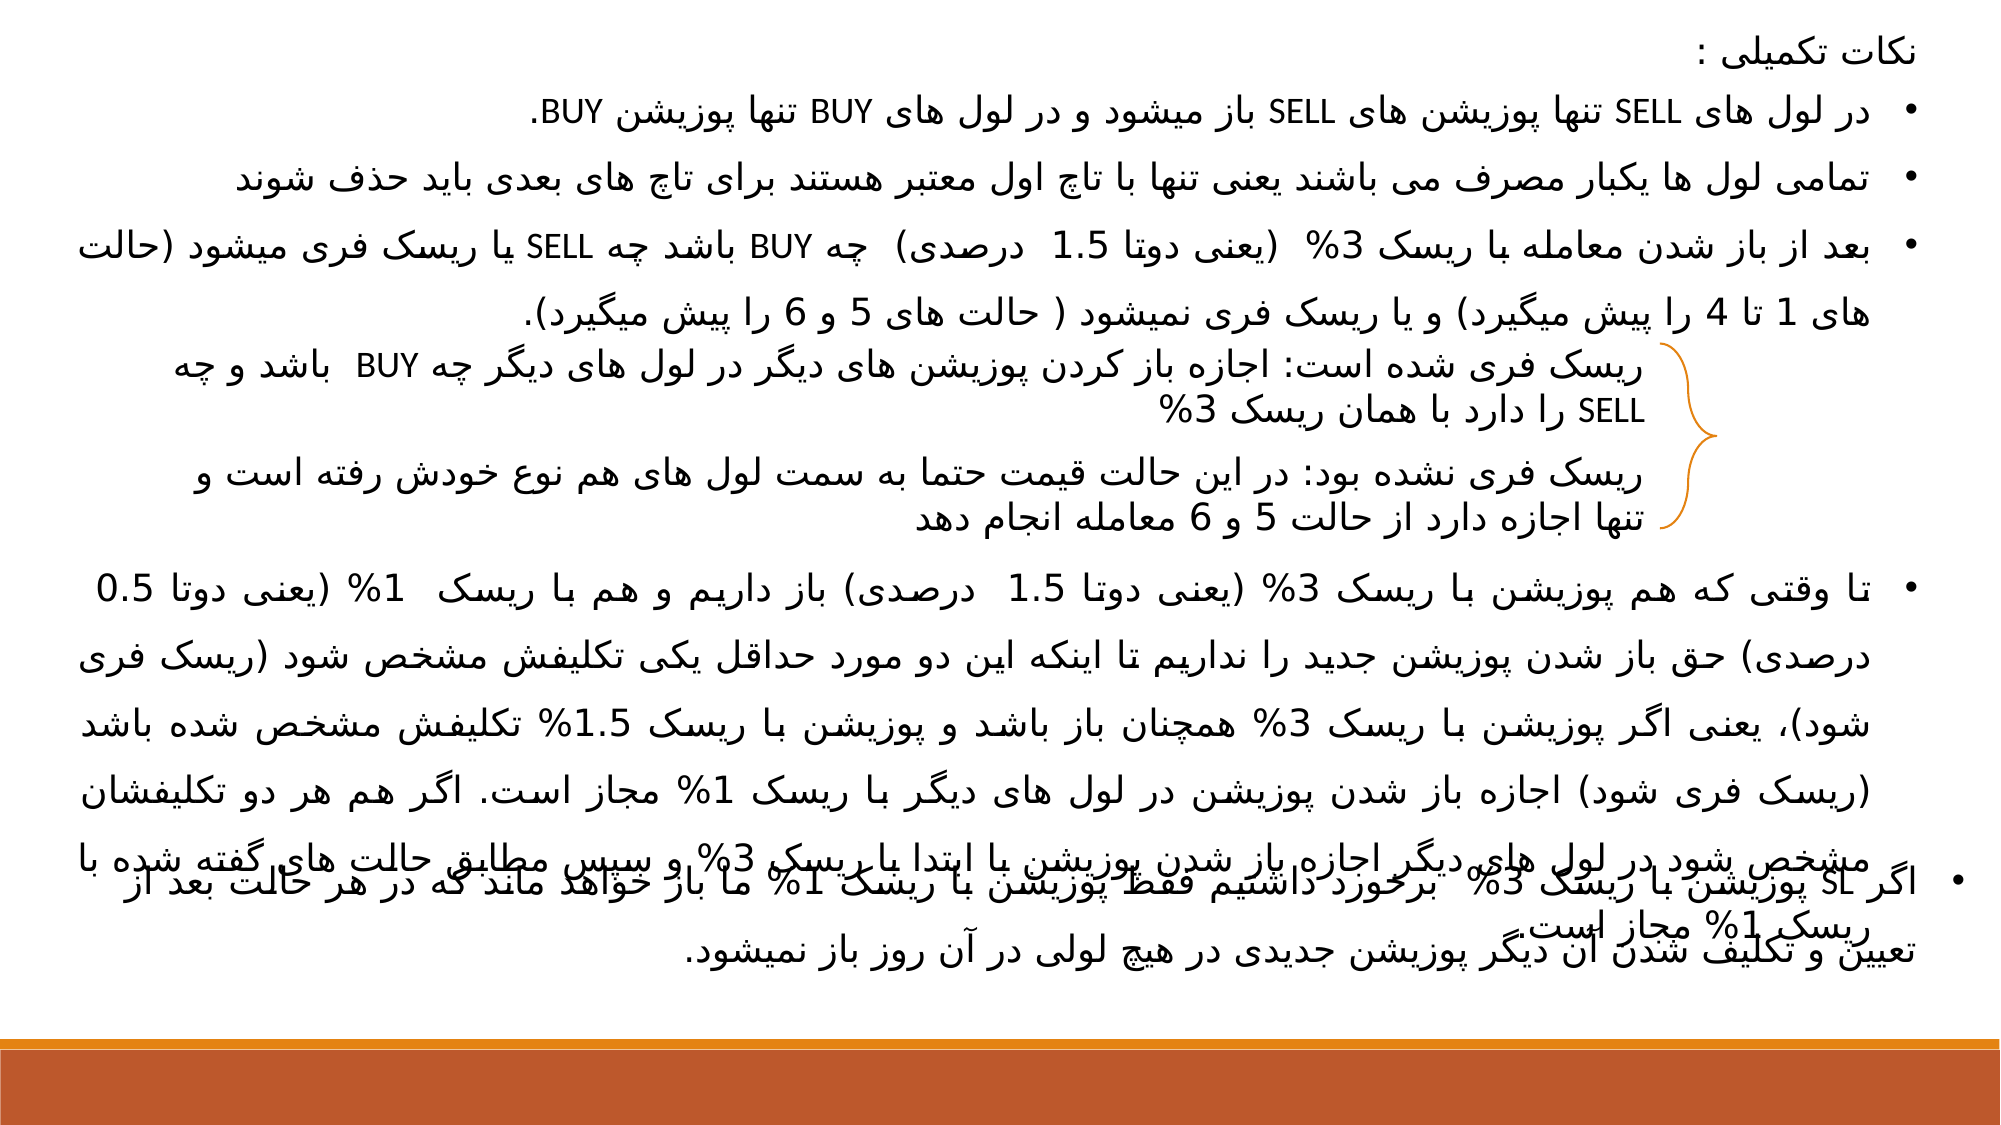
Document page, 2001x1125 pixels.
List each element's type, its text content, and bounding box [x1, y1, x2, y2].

text_box اگر SL پوزیشن با ریسک 3% برخورد داشتیم فقط پوزیشن با ریسک 1% ما باز خواهد ماند که در هر حالت بعد از تعیین و تکلیف شدن آن دیگر پوزیشن جدیدی در هیچ لولی در آن روز باز نمیشود. [108, 827, 1980, 978]
text_box [1659, 342, 1718, 530]
text_box نکات تکمیلی : [509, 19, 1933, 55]
text_box ریسک فری شده است: اجازه باز کردن پوزیشن های دیگر در لول های دیگر چه BUY باشد و چه SELL را دارد با همان ریسک 3% [149, 332, 1660, 438]
text_box در لول های SELL تنها پوزیشن های SELL باز میشود و در لول های BUY تنها پوزیشن BUY. تمامی لول ها یکبار مصرف می باشند یعنی تنها با تاچ اول معتبر هستند برای تاچ های بعدی باید حذف شوند بعد از باز شدن معامله با ریسک 3% (یعنی دوتا 1.5 درصدی) چه BUY باشد چه SELL یا ریسک فری میشود (حالت های 1 تا 4 را پیش میگیرد) و یا ریسک فری نمیشود ( حالت های 5 و 6 را پیش میگیرد). [62, 55, 1933, 341]
text_box ریسک فری نشده بود: در این حالت قیمت حتما به سمت لول های هم نوع خودش رفته است و تنها اجازه دارد از حالت 5 و 6 معامله انجام دهد [149, 440, 1660, 534]
text_box تا وقتی که هم پوزیشن با ریسک 3% (یعنی دوتا 1.5 درصدی) باز داریم و هم با ریسک 1% (یعنی دوتا 0.5 درصدی) حق باز شدن پوزیشن جدید را نداریم تا اینکه این دو مورد حداقل یکی تکلیفش مشخص شود (ریسک فری شود)، یعنی اگر پوزیشن با ریسک 3% همچنان باز باشد و پوزیشن با ریسک 1.5% تکلیفش مشخص شده باشد (ریسک فری شود) اجازه باز شدن پوزیشن در لول های دیگر با ریسک 1% مجاز است. اگر هم هر دو تکلیفشان مشخص شود در لول های دیگر اجازه باز شدن پوزیشن با ابتدا با ریسک 3% و سپس مطابق حالت های گفته شده با ریسک 1% مجاز است. [62, 534, 1933, 954]
